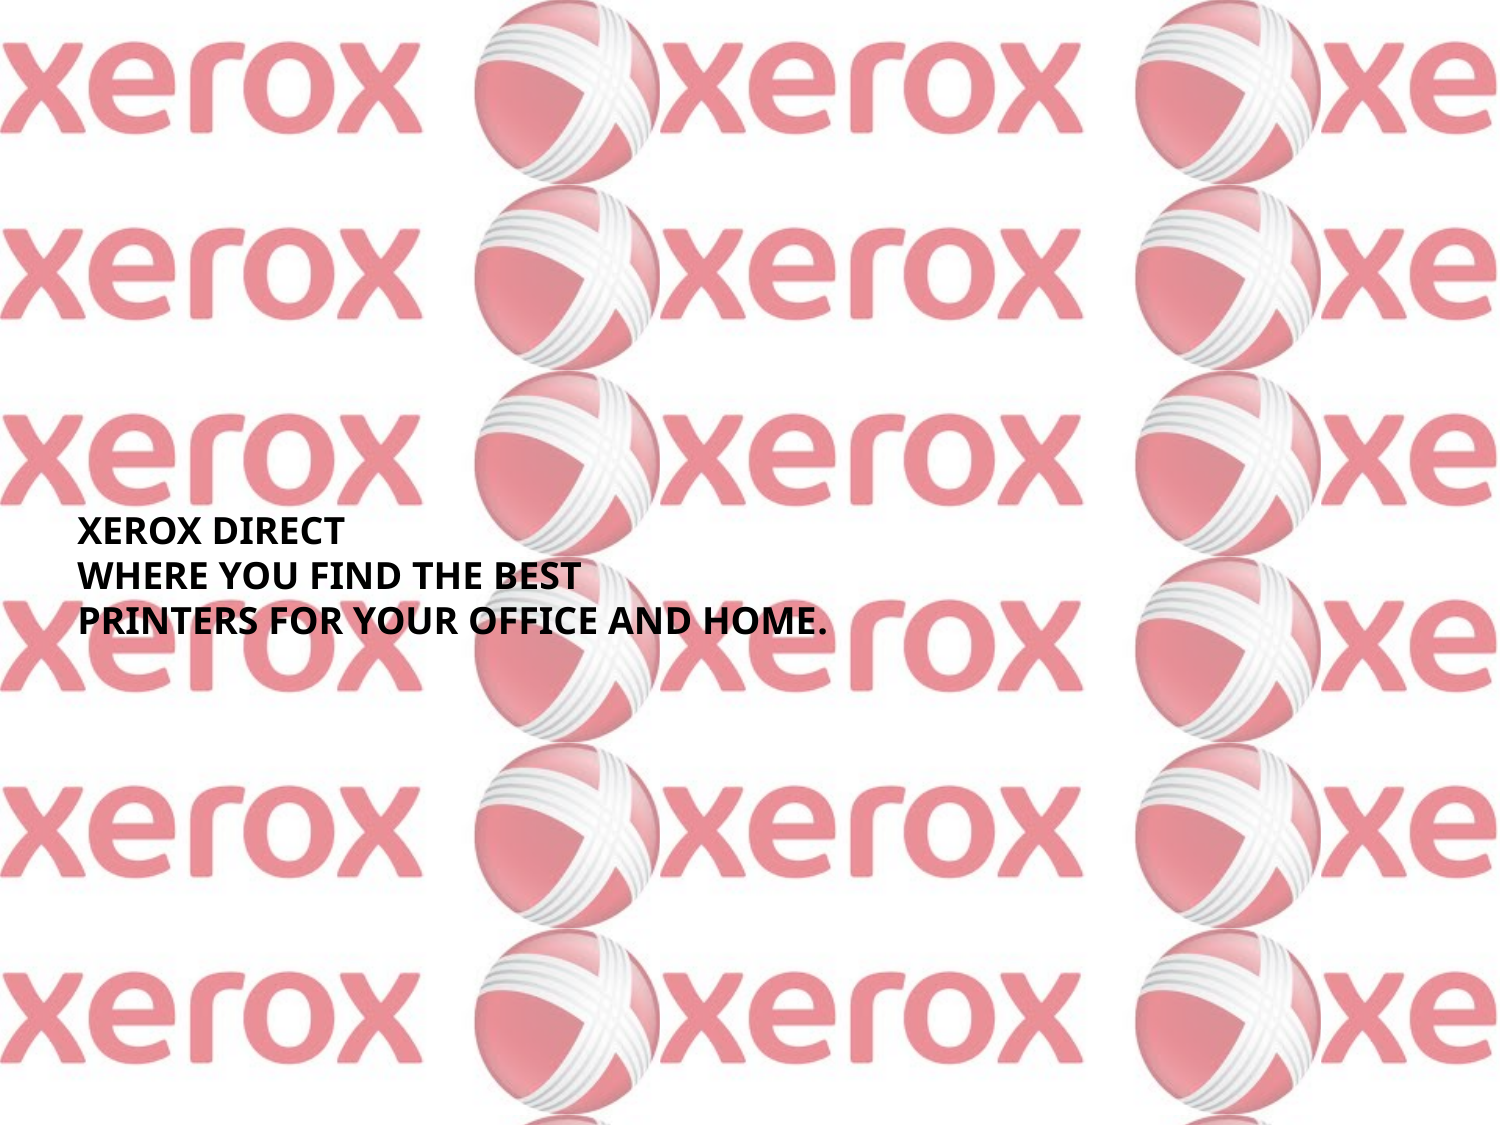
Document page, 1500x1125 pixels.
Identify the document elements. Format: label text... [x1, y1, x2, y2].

title XEROX DIRECT Where you find the best Printers for your office and home. [62, 500, 1338, 742]
